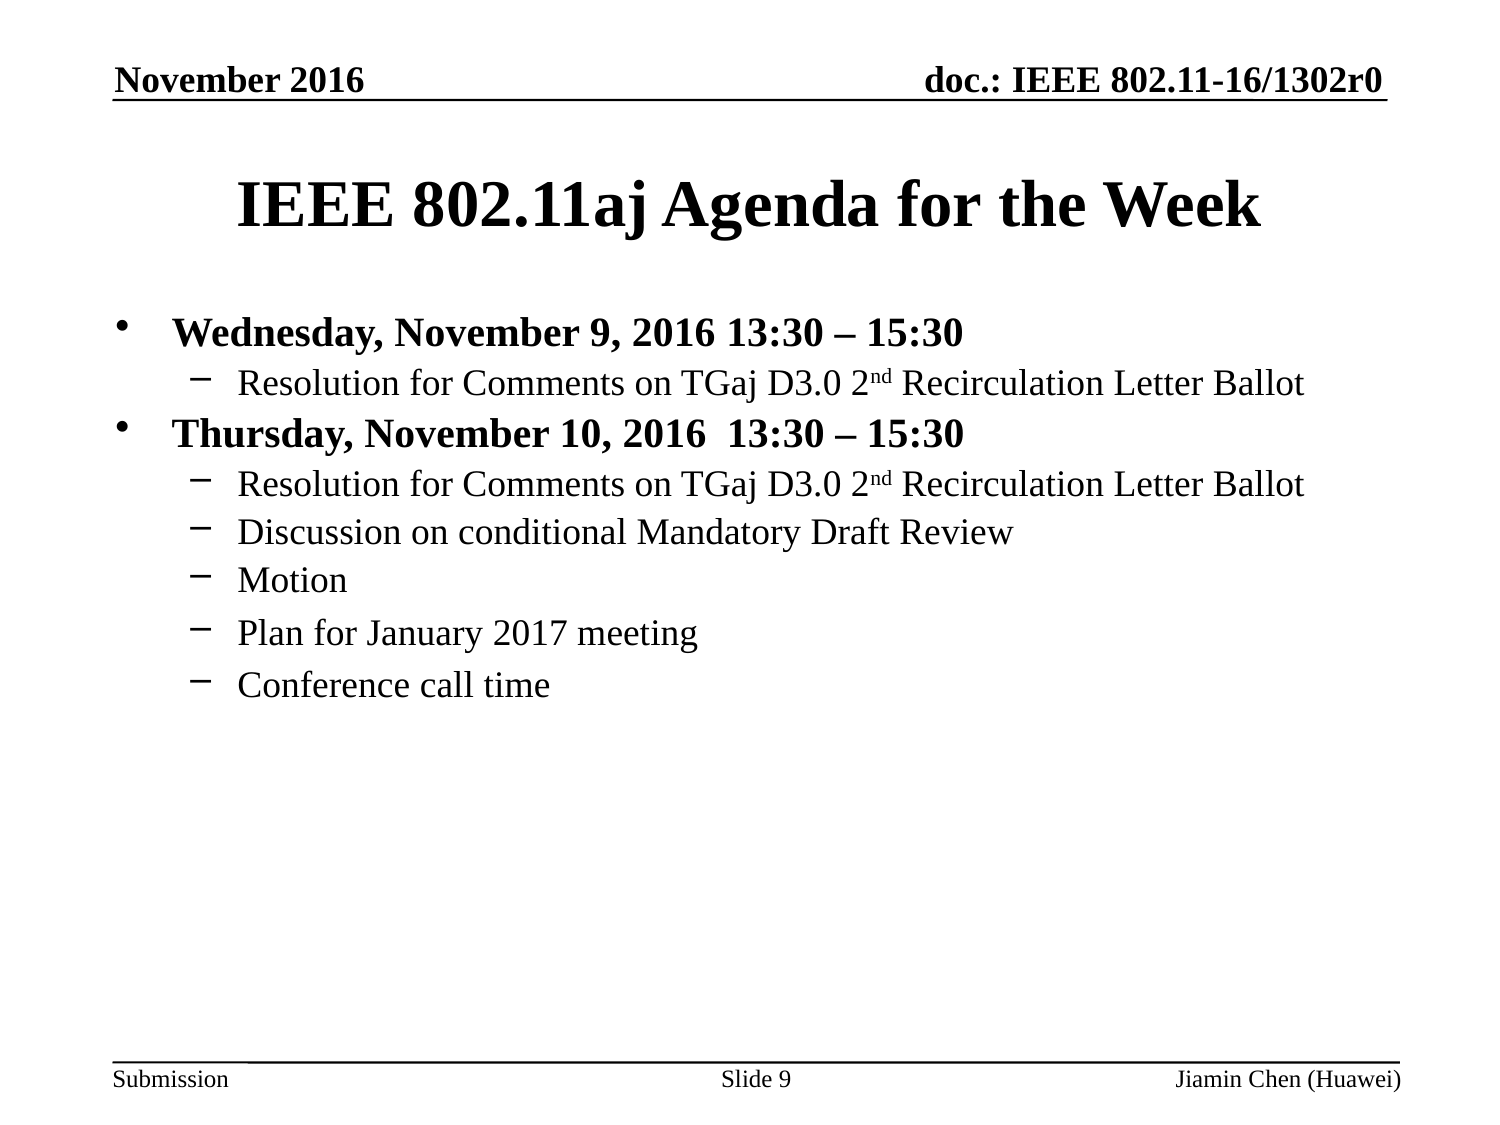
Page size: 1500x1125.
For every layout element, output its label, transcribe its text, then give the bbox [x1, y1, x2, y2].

footer Jiamin Chen (Huawei) [773, 1061, 1402, 1093]
title IEEE 802.11aj Agenda for the Week [112, 112, 1388, 288]
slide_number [114, 54, 368, 101]
list Wednesday, November 9, 2016 13:30 – 15:30 Resolution for Comments on TGaj D3.0 2nd Recirculation Letter Ballot Thursday, November 10, 2016 13:30 – 15:30 Resolution for Comments on TGaj D3.0 2nd Recirculation Letter Ballot Discussion on conditional Mandatory Draft Review Motion Plan for January 2017 meeting Conference call time [100, 302, 1471, 1047]
slide_number Slide 9 [712, 1061, 773, 1093]
